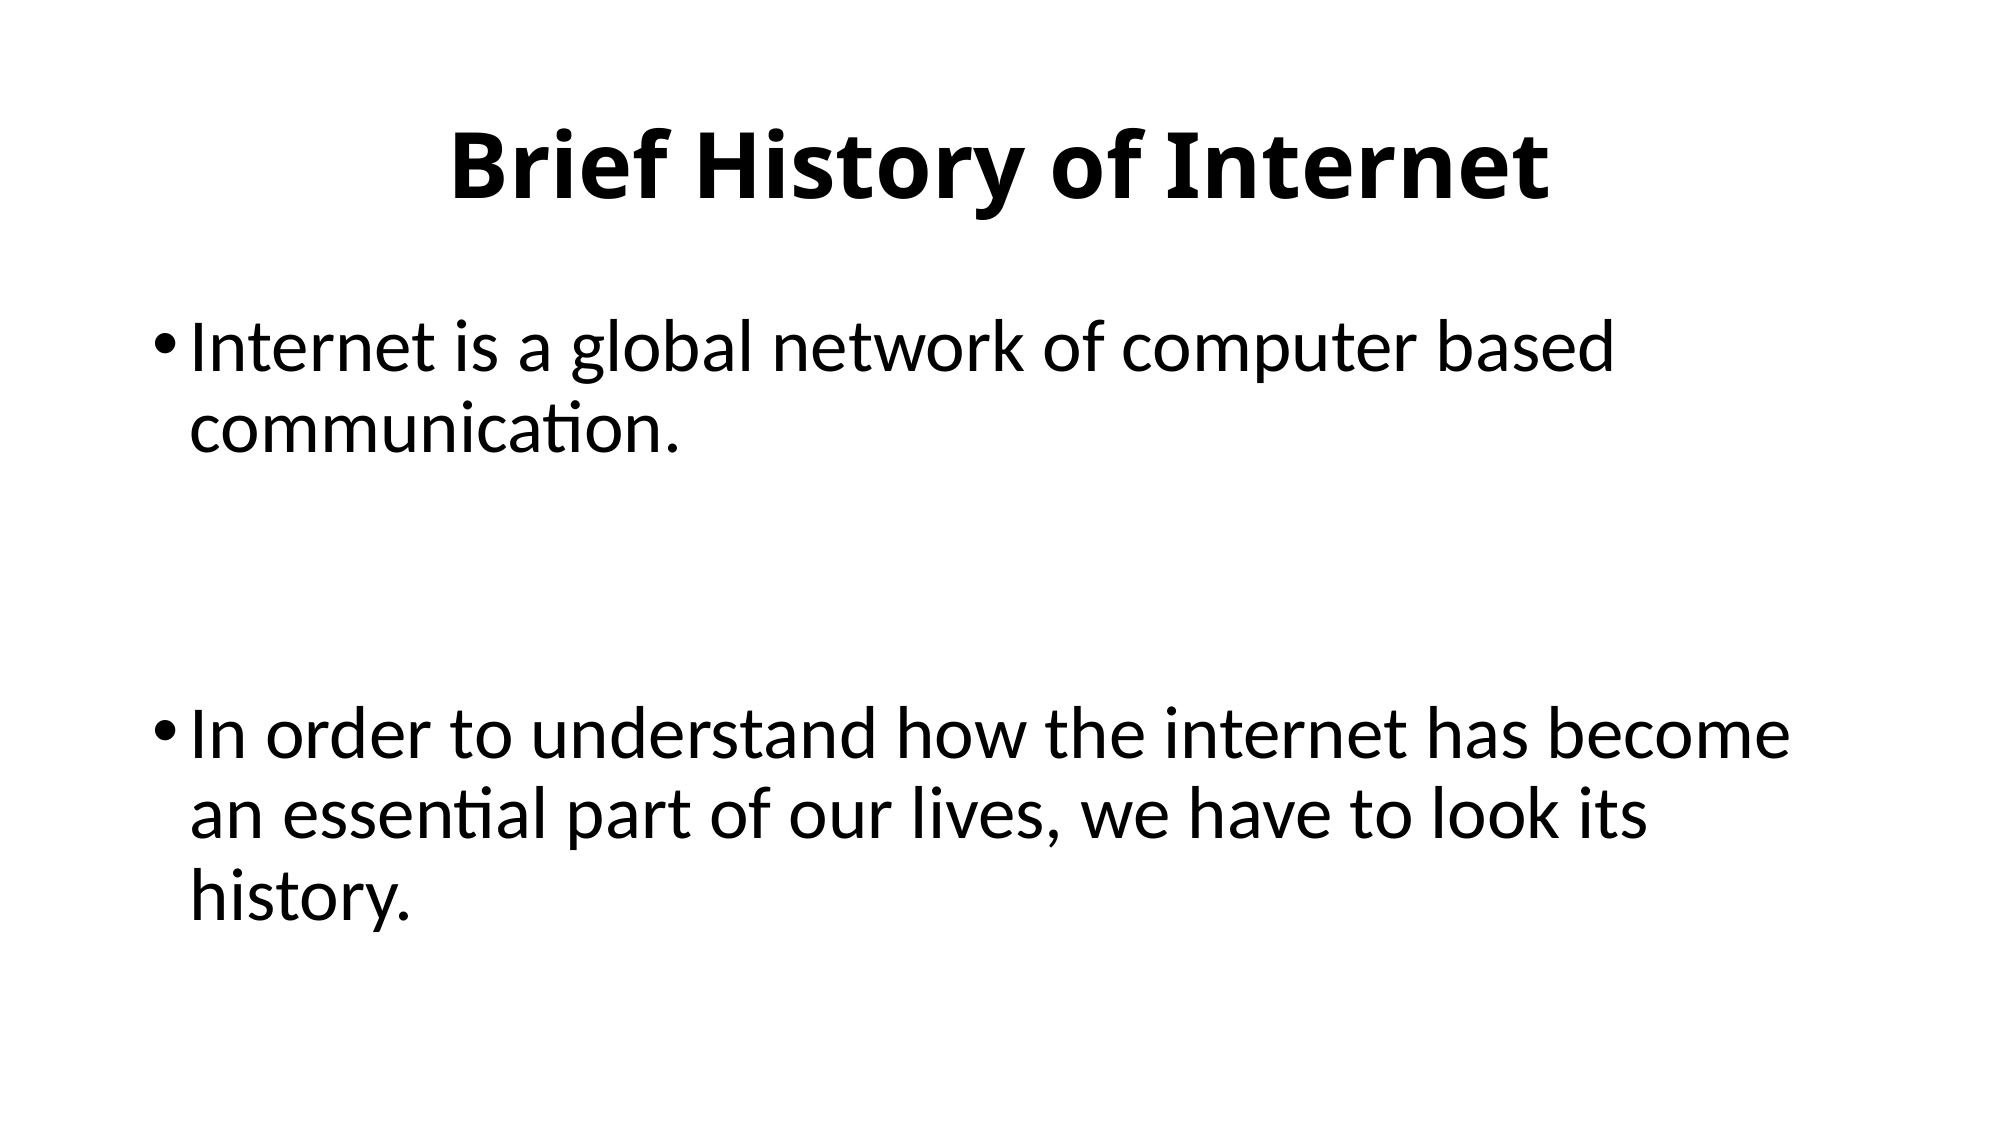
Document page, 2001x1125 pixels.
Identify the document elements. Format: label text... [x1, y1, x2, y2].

list Internet is a global network of computer based communication. In order to understand how the internet has become an essential part of our lives, we have to look its history. [137, 299, 1863, 1014]
title Brief History of Internet [137, 59, 1863, 278]
